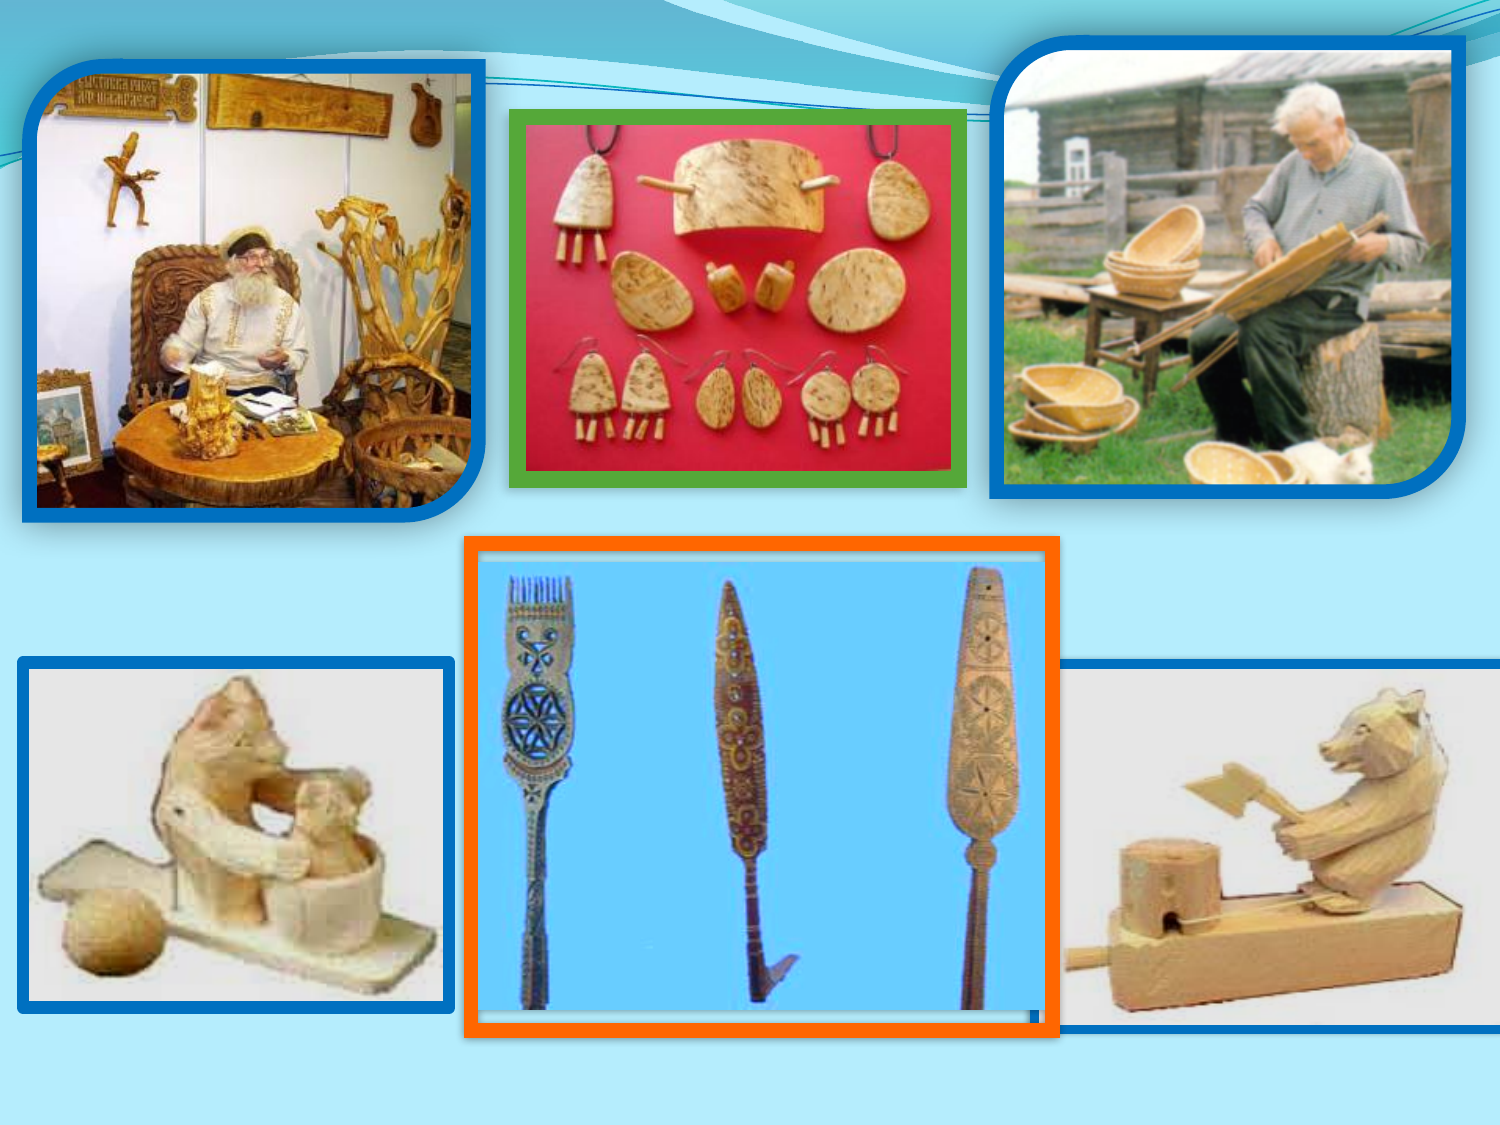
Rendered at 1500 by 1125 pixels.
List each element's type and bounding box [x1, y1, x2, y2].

picture [1050, 668, 1500, 1026]
picture [29, 66, 479, 516]
list [478, 550, 1046, 1024]
picture [996, 42, 1459, 492]
picture [29, 668, 444, 1002]
picture [525, 125, 952, 472]
